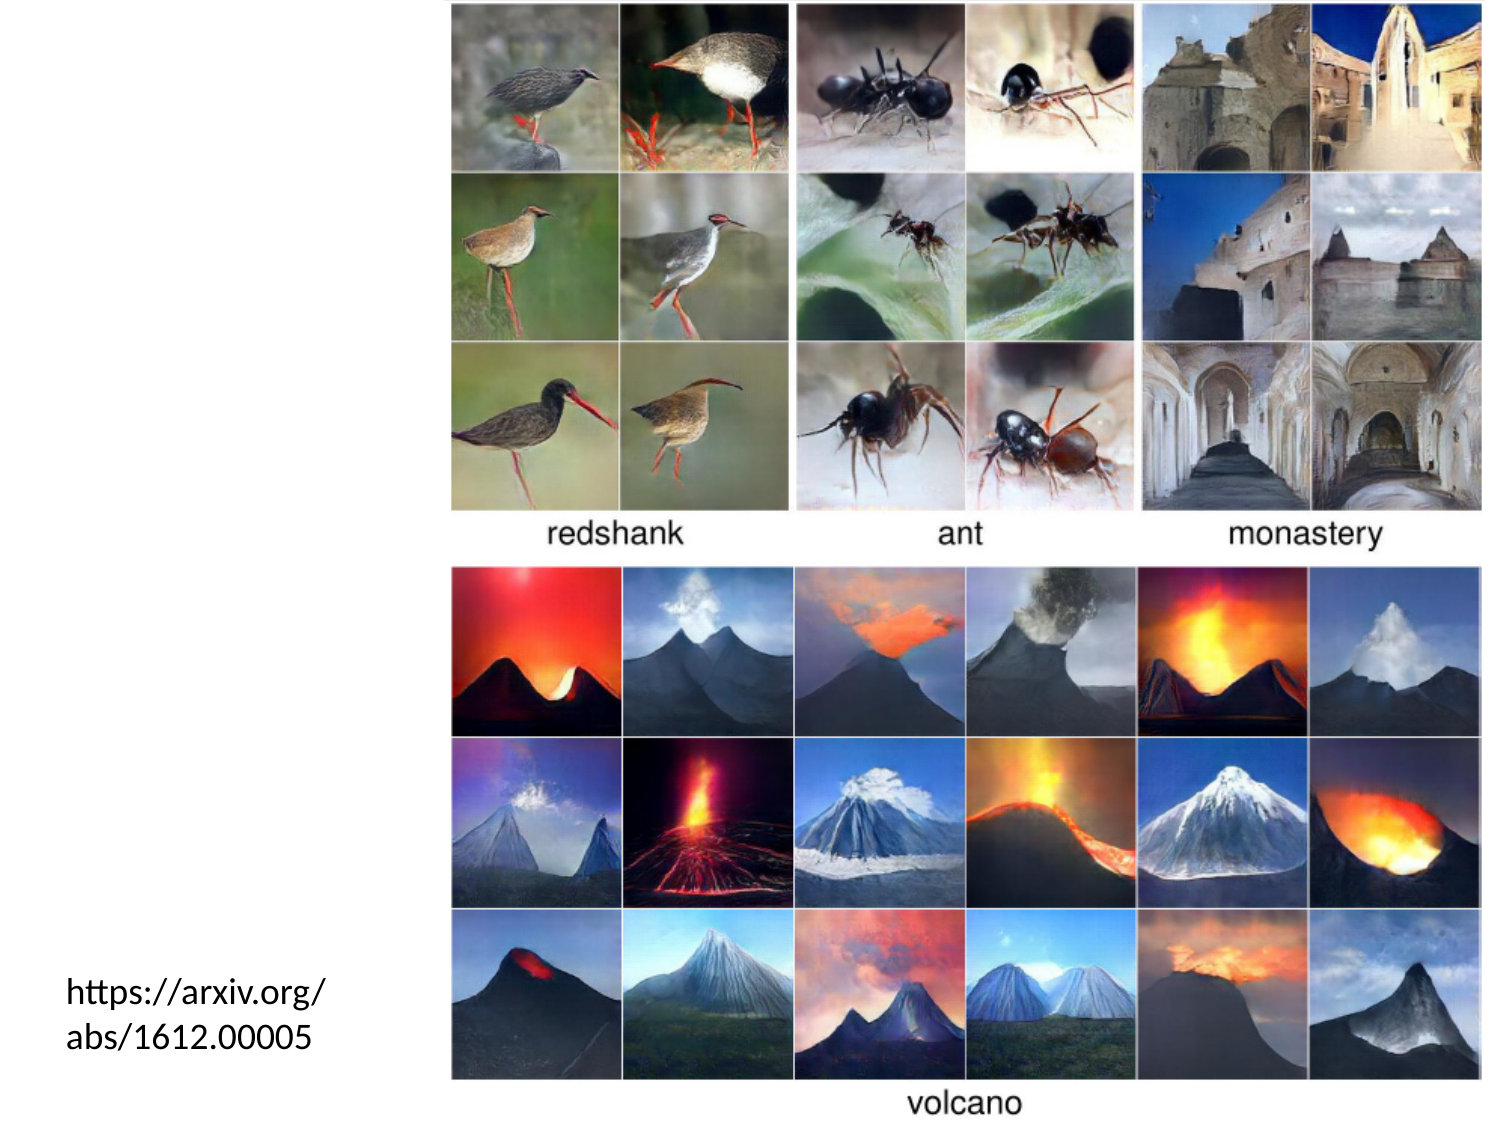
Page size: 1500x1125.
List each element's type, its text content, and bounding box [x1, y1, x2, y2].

picture [444, 0, 1485, 1125]
text_box https://arxiv.org/abs/1612.00005 [51, 959, 419, 1064]
